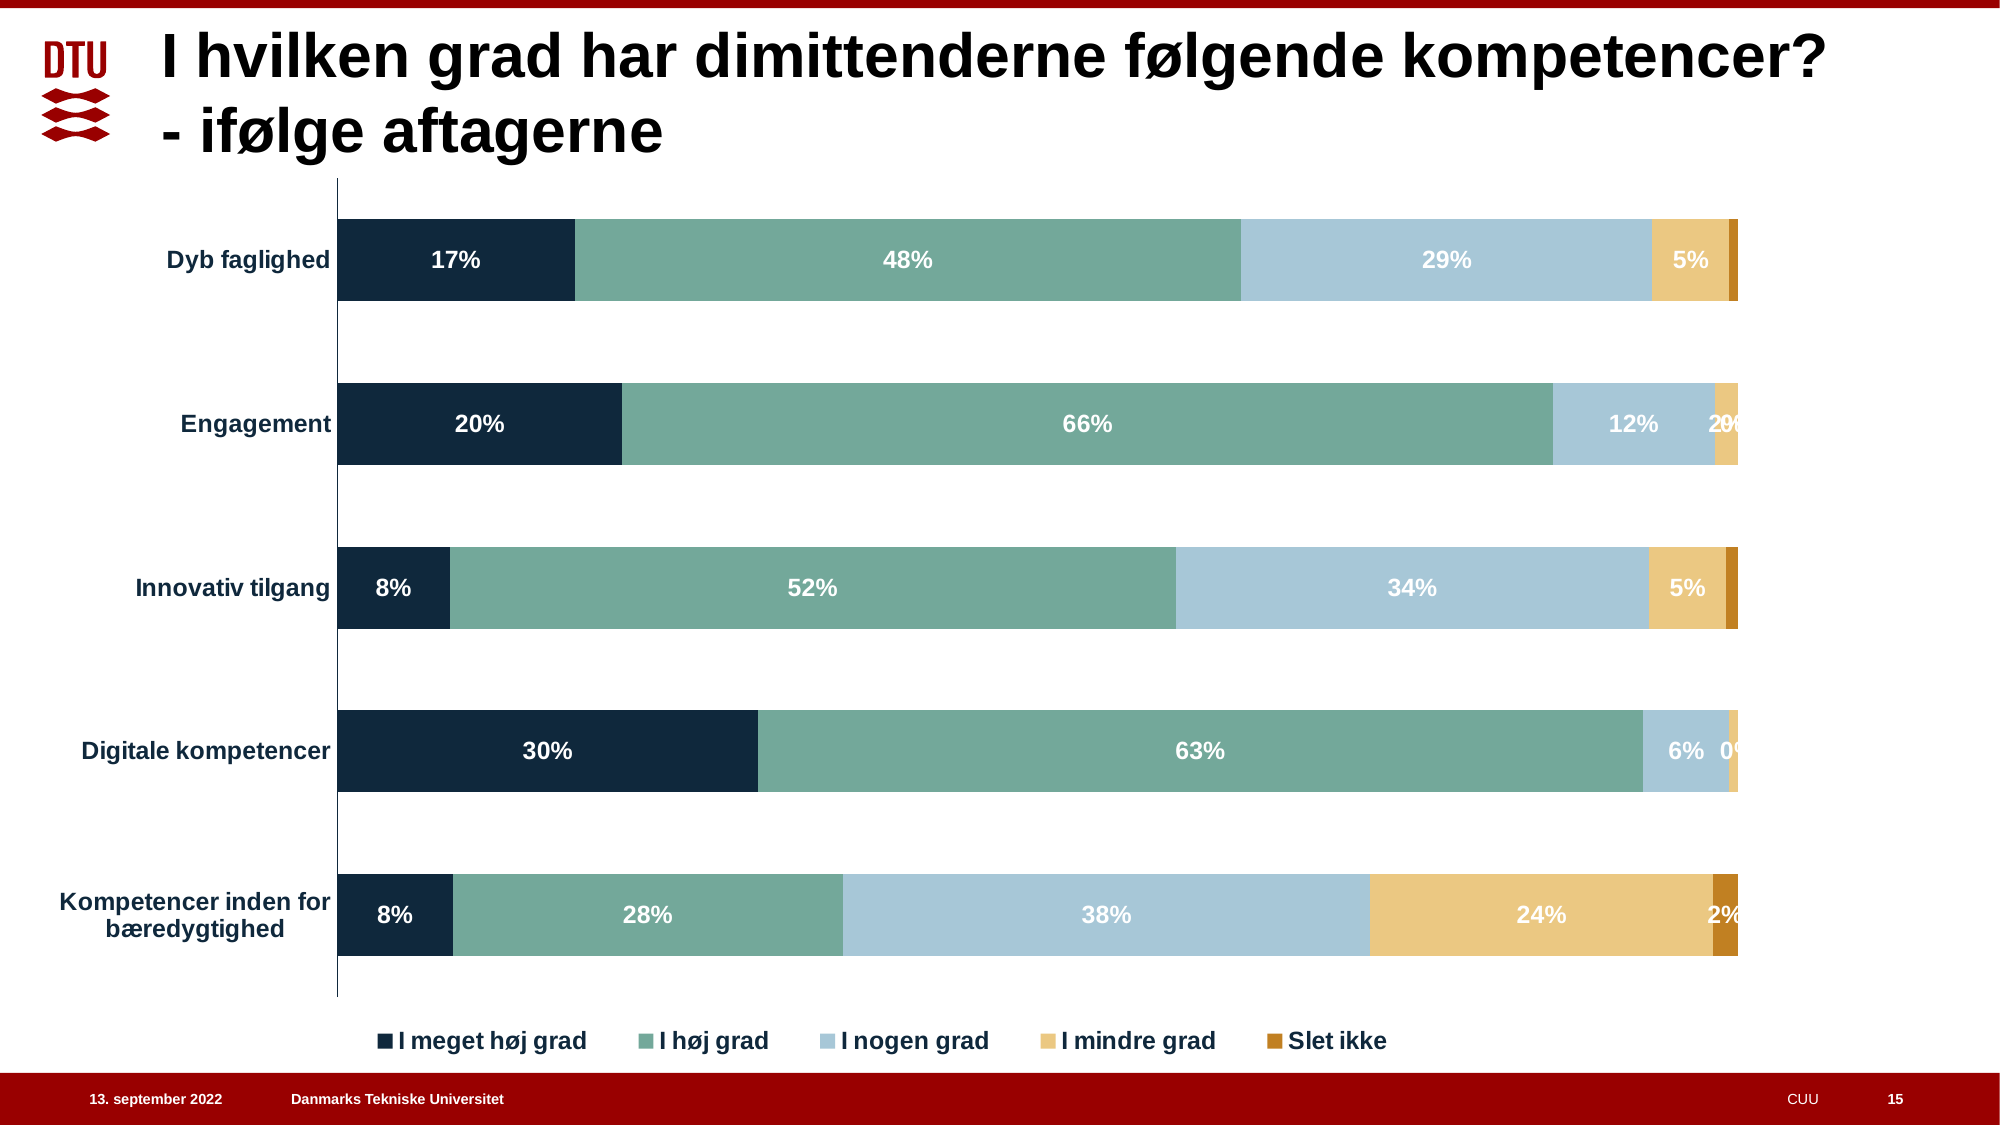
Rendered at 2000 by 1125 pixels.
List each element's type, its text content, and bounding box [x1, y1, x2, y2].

slide_number 15 [1887, 1073, 1959, 1125]
title I hvilken grad har dimittenderne følgende kompetencer? - ifølge aftagerne [161, 42, 1910, 240]
chart [19, 177, 1757, 1076]
